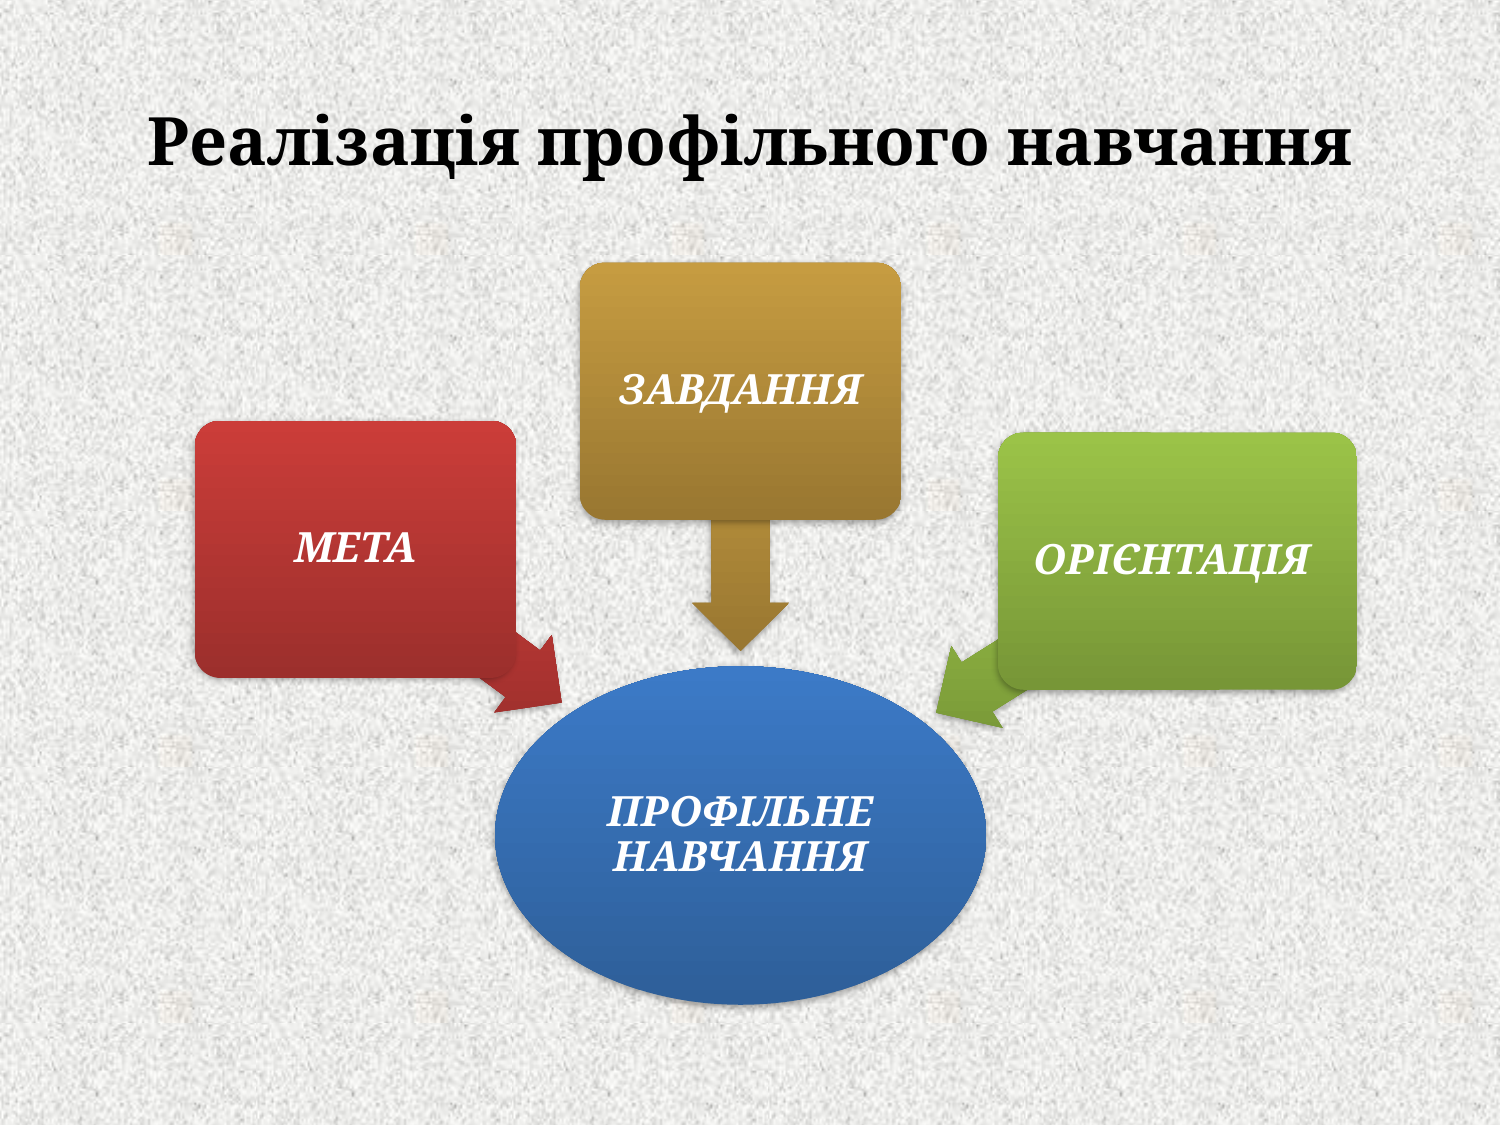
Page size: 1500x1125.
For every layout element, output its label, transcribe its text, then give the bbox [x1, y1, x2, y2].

title Реалізація профільного навчання [75, 45, 1425, 233]
picture [0, 0, 1500, 1125]
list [74, 262, 1426, 1006]
